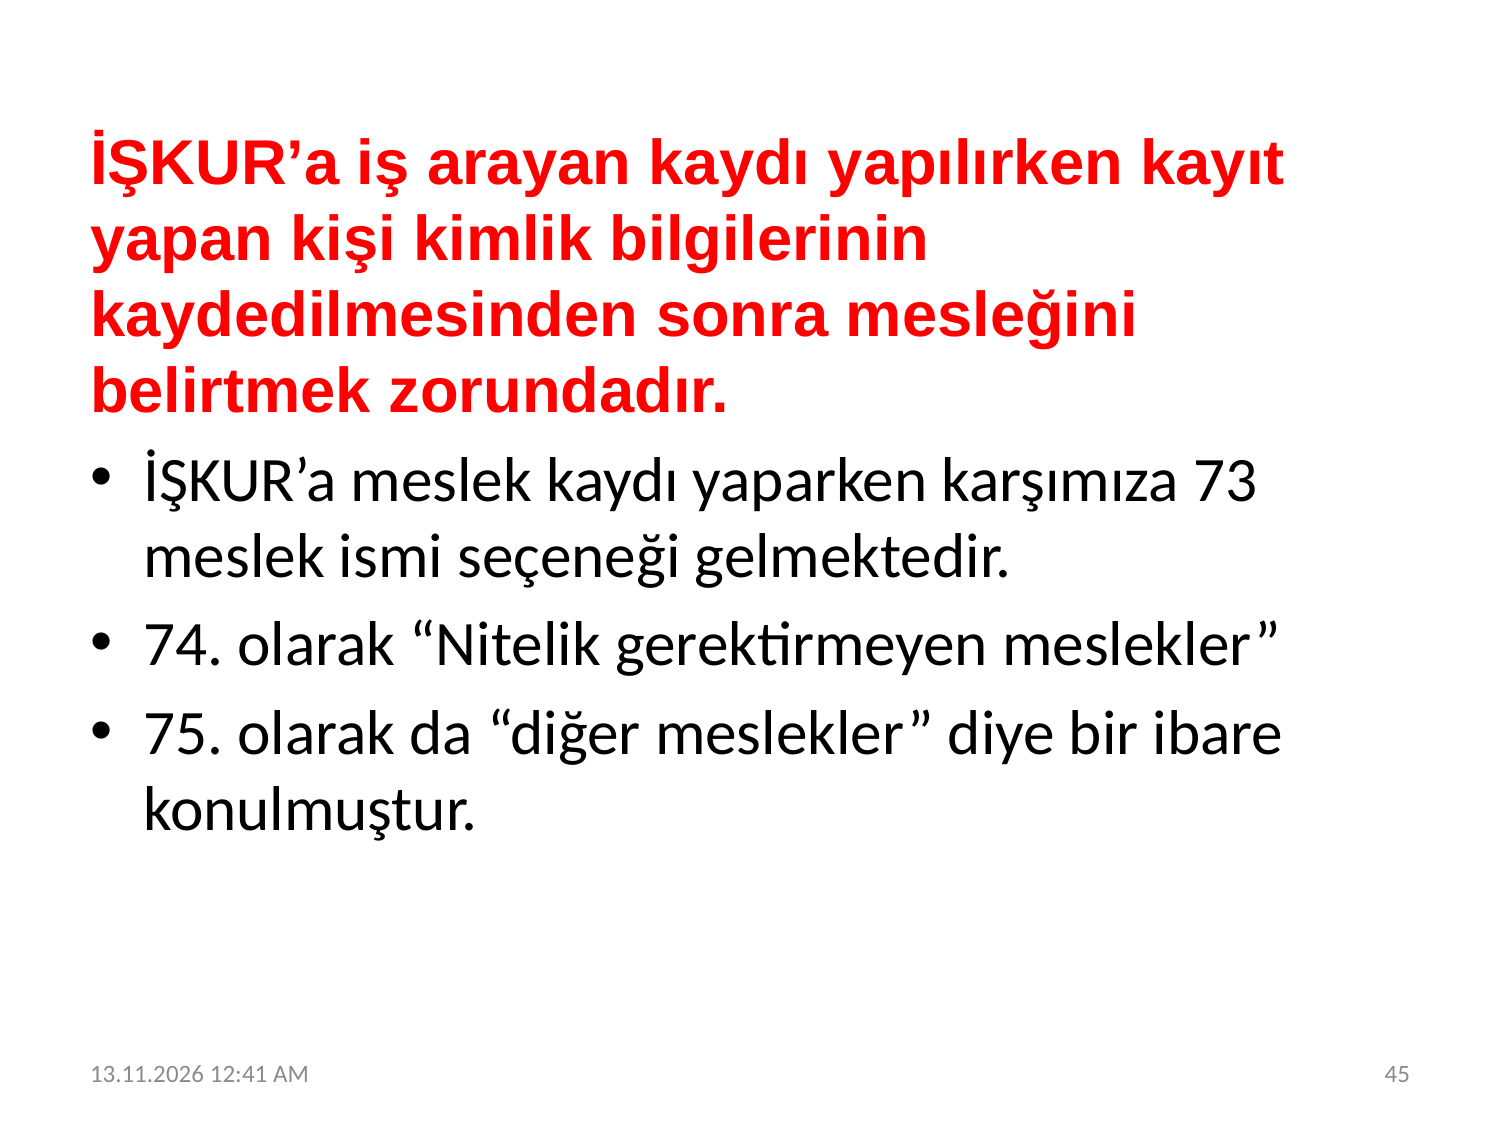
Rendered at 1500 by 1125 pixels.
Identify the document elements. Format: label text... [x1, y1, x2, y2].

list İŞKUR’a iş arayan kaydı yapılırken kayıt yapan kişi kimlik bilgilerinin kaydedilmesinden sonra mesleğini belirtmek zorundadır. İŞKUR’a meslek kaydı yaparken karşımıza 73 meslek ismi seçeneği gelmektedir. 74. olarak “Nitelik gerektirmeyen meslekler” 75. olarak da “diğer meslekler” diye bir ibare konulmuştur. [75, 113, 1425, 857]
slide_number 45 [1074, 1042, 1425, 1103]
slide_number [75, 1042, 425, 1103]
